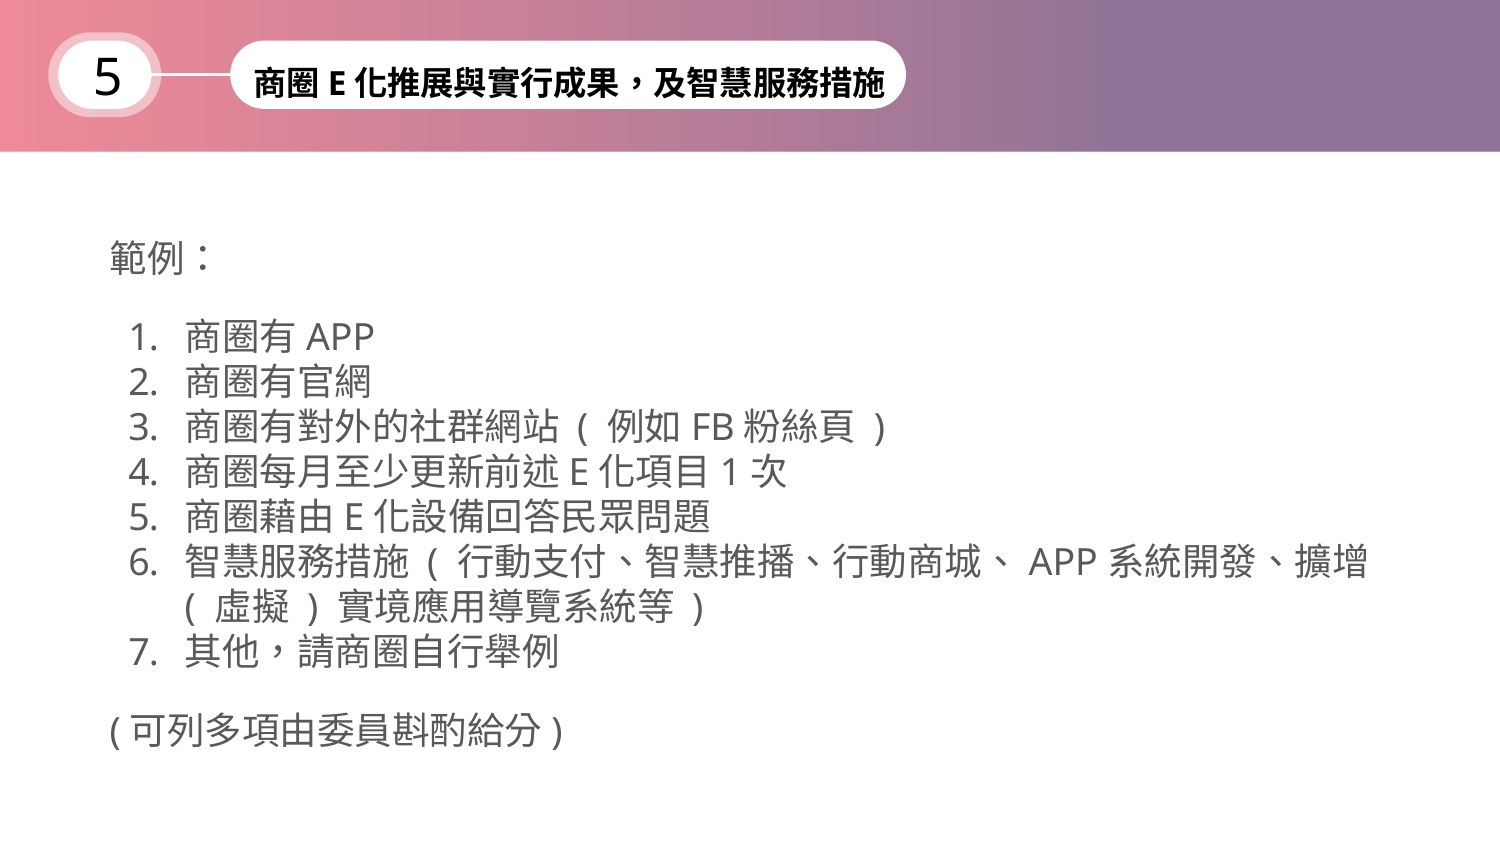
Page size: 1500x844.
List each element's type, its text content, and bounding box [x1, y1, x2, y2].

text_box 範例： 商圈有APP 商圈有官網 商圈有對外的社群網站 ( 例如FB粉絲頁 ) 商圈每月至少更新前述E化項目1次 商圈藉由E化設備回答民眾問題 智慧服務措施 ( 行動支付、智慧推播、行動商城、APP系統開發、擴增 ( 虛擬 ) 實境應用導覽系統等 ) 其他，請商圈自行舉例 (可列多項由委員斟酌給分) [94, 219, 1408, 781]
text_box [231, 54, 238, 96]
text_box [47, 32, 162, 118]
text_box 商圈E化推展與實行成果，及智慧服務措施 [238, 40, 906, 108]
picture [0, 0, 1500, 844]
